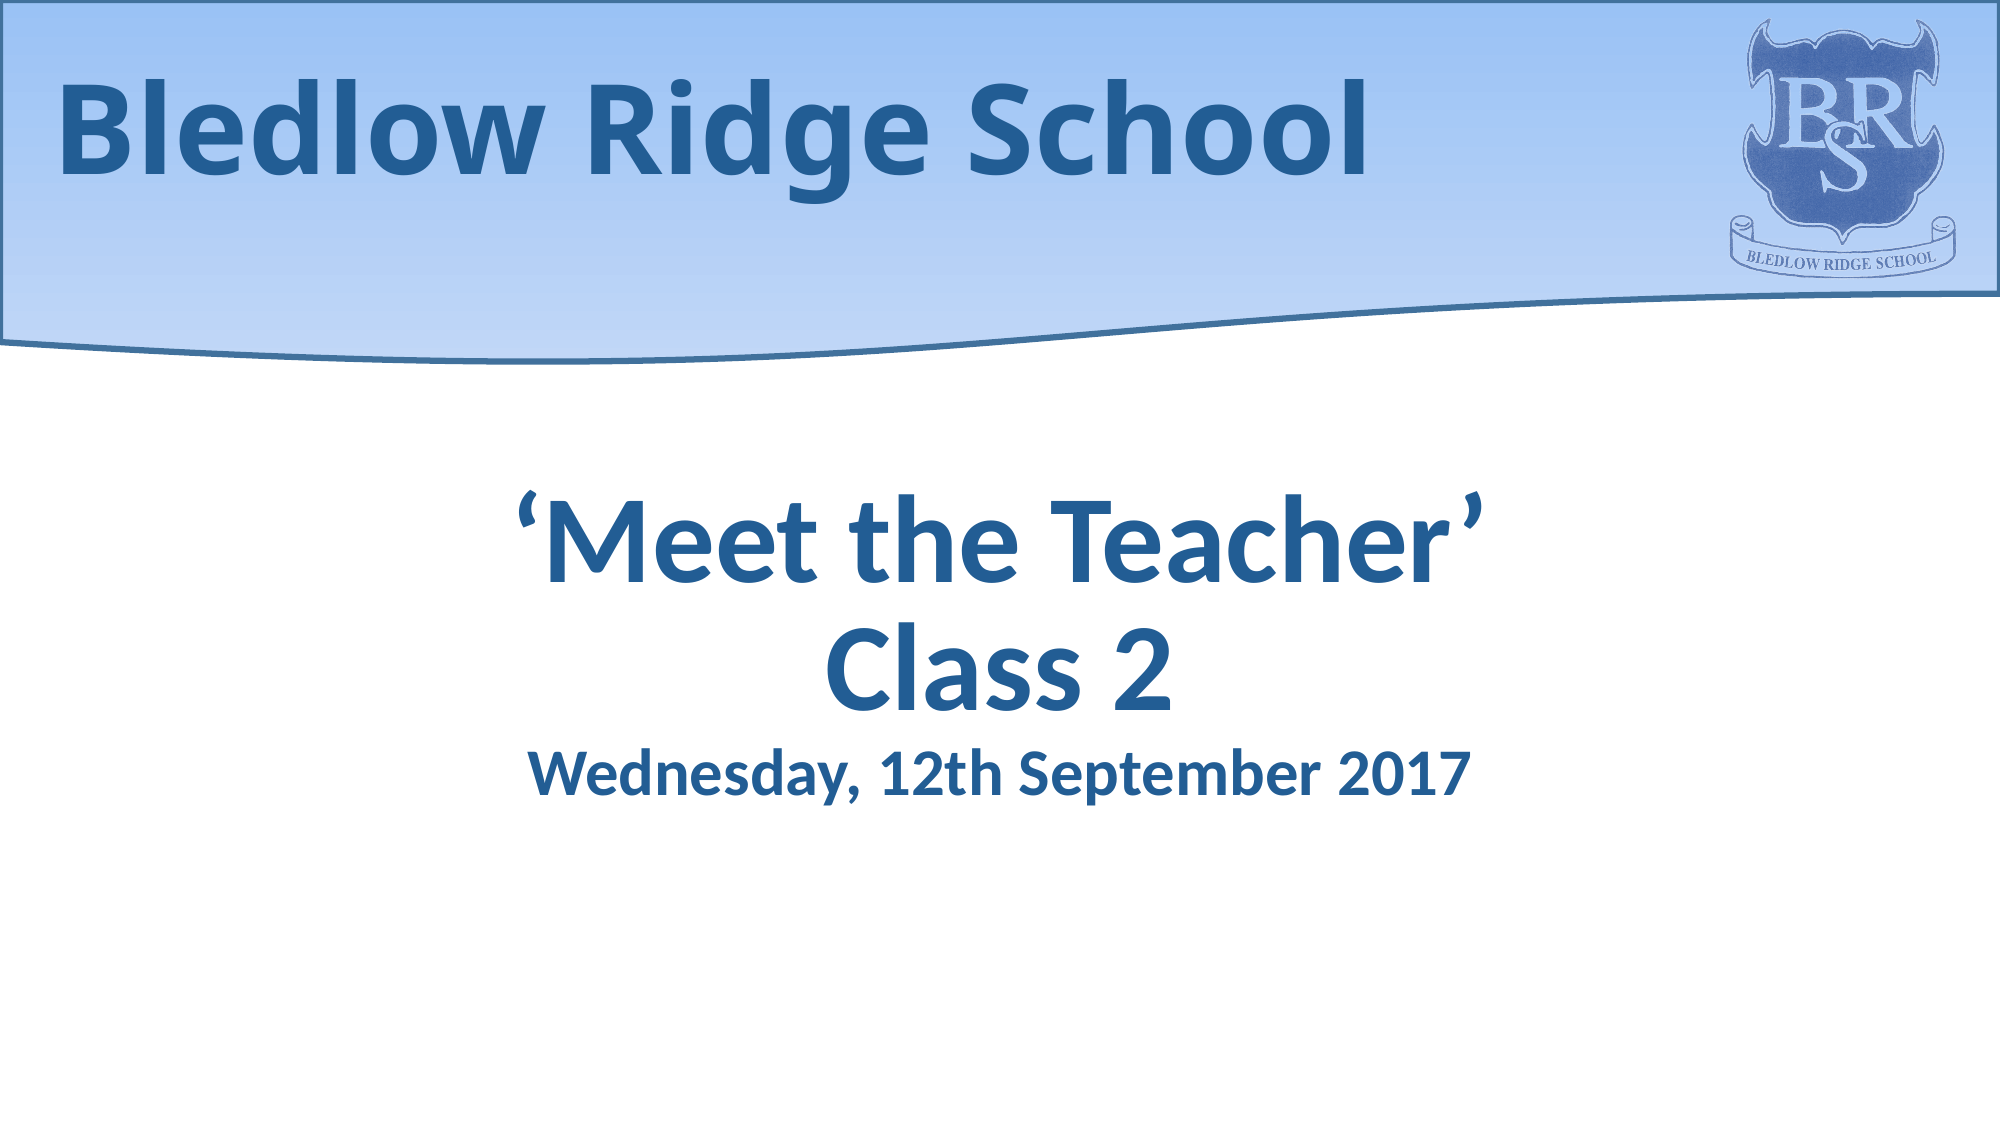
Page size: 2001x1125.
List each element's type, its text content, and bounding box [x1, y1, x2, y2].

text_box Wednesday, 12th September 2017 [358, 721, 1642, 896]
picture [1720, 12, 1960, 283]
text_box [0, 0, 2000, 363]
text_box ‘Meet the Teacher’ [358, 450, 1642, 578]
text_box Class 2 [358, 578, 1642, 721]
text_box Bledlow Ridge School [37, 42, 1510, 184]
